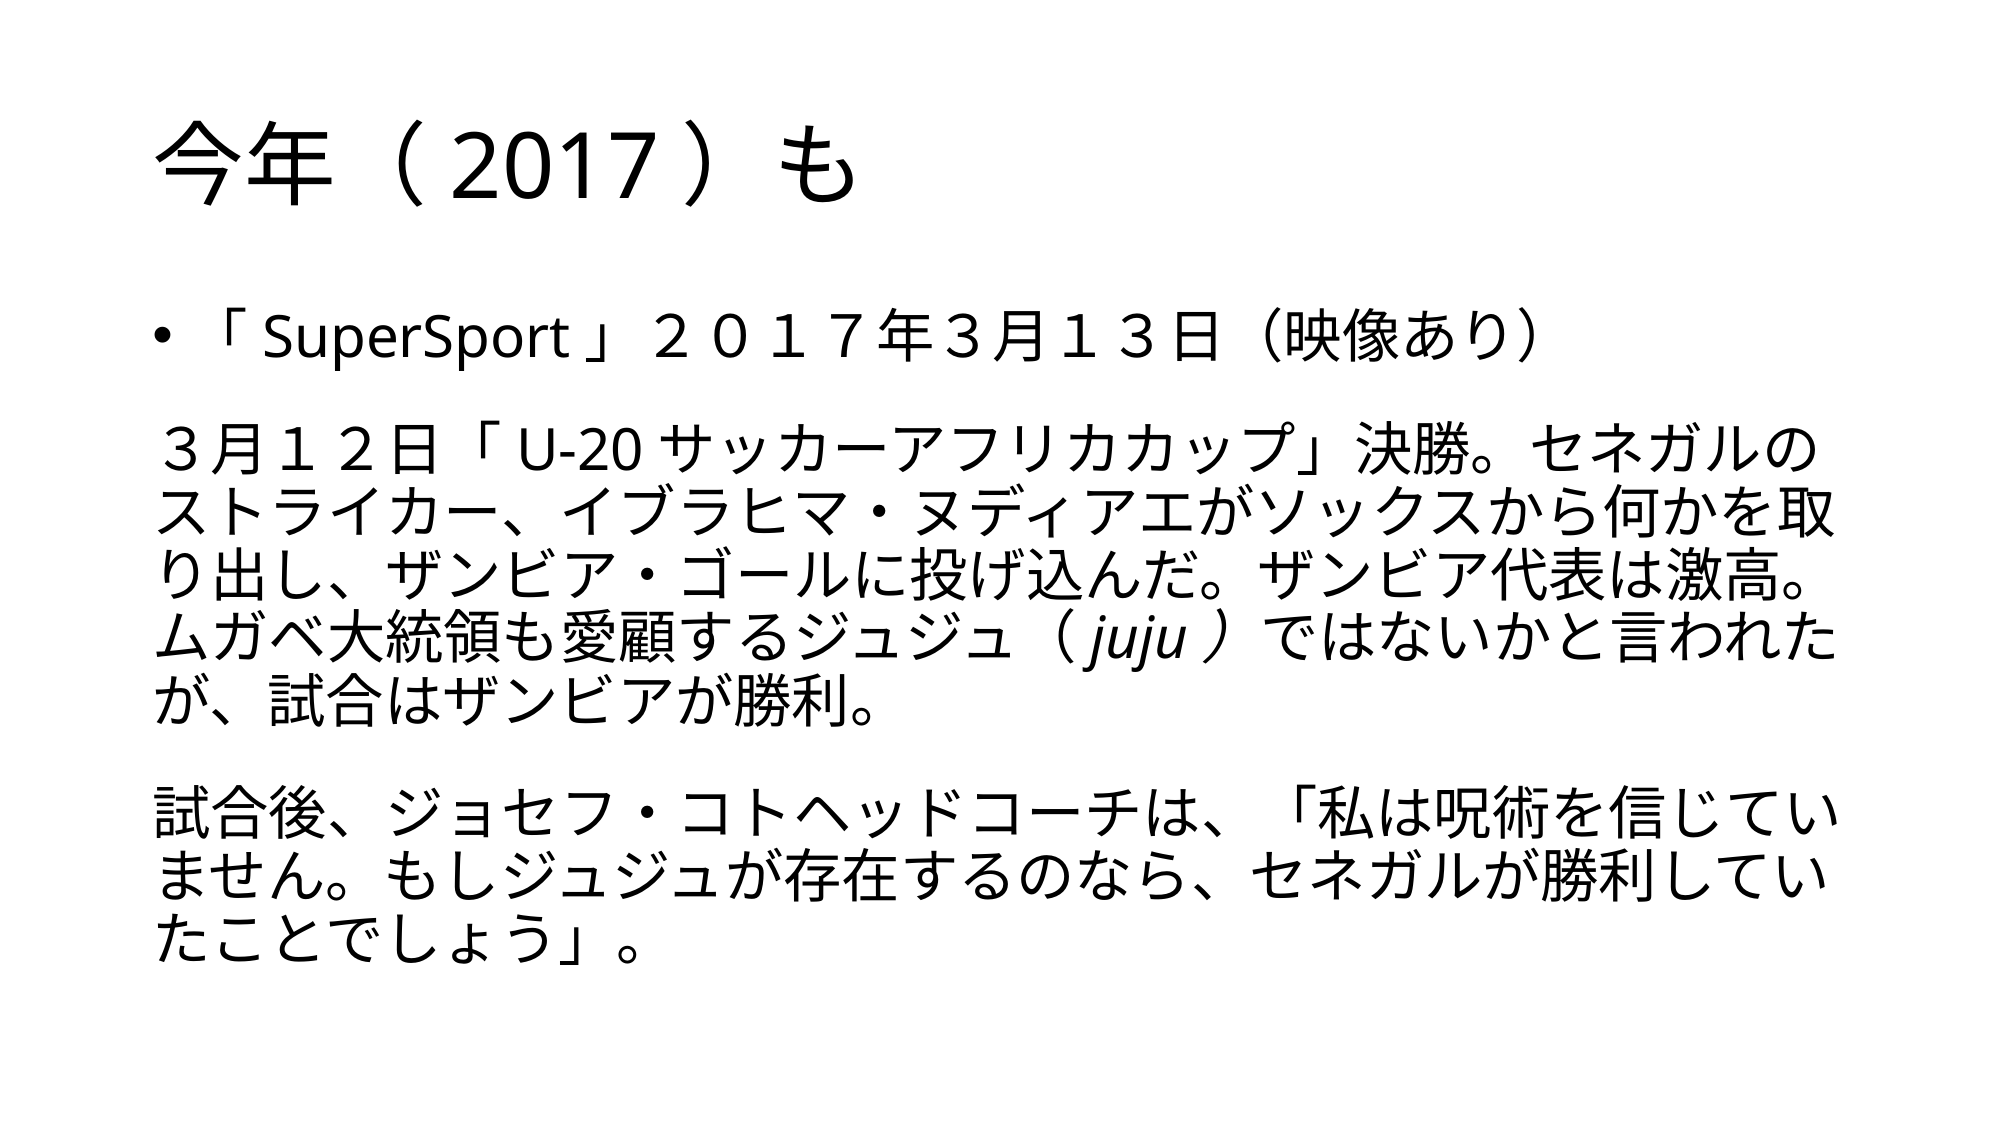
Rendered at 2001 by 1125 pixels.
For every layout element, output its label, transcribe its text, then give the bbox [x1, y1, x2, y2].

title 今年（2017）も [137, 59, 1863, 278]
list 「SuperSport」２０１７年３月１３日（映像あり） ３月１２日「U-20サッカーアフリカカップ」決勝。セネガルのストライカー、イブラヒマ・ヌディアエがソックスから何かを取り出し、ザンビア・ゴールに投げ込んだ。ザンビア代表は激高。ムガベ大統領も愛顧するジュジュ（juju）ではないかと言われたが、試合はザンビアが勝利。 試合後、ジョセフ・コトヘッドコーチは、「私は呪術を信じていません。もしジュジュが存在するのなら、セネガルが勝利していたことでしょう」。 [137, 299, 1863, 1014]
